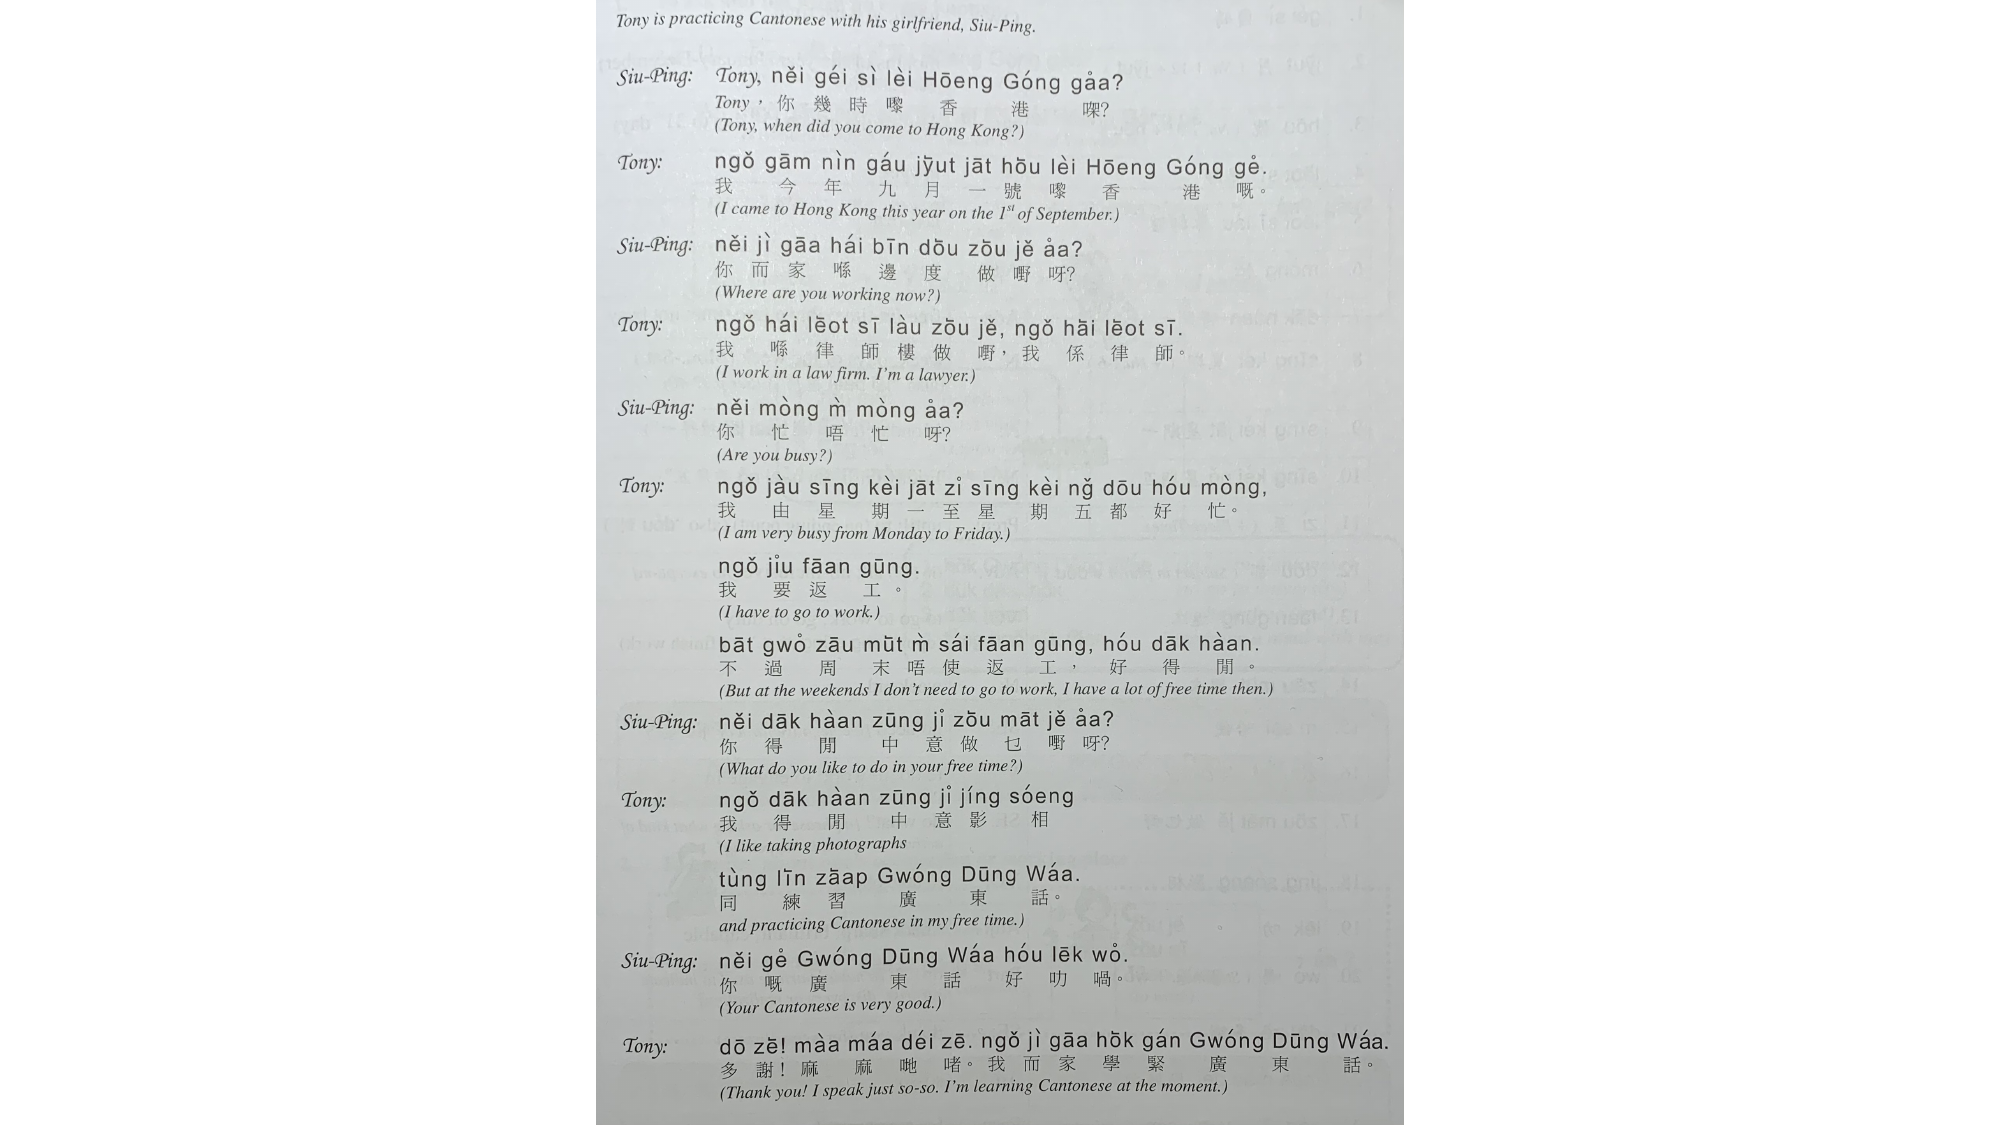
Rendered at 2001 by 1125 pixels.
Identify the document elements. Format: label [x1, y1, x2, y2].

picture [596, 0, 1404, 1125]
